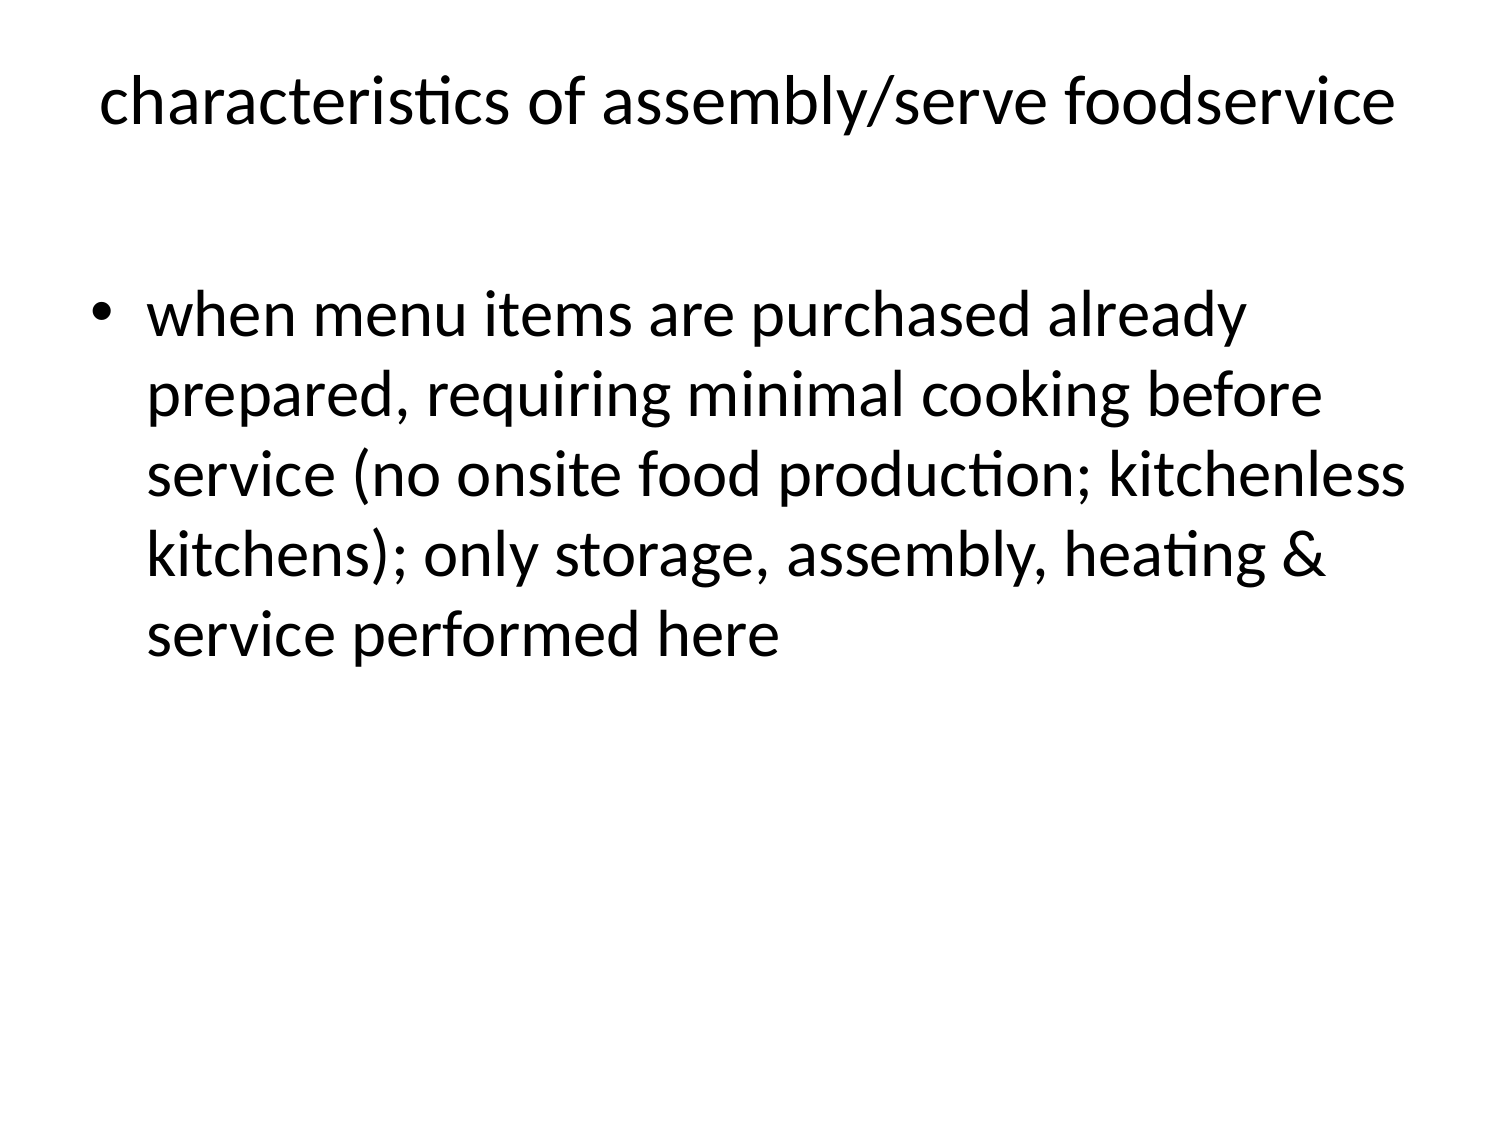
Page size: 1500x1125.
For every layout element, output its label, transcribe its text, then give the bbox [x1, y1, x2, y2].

list when menu items are purchased already prepared, requiring minimal cooking before service (no onsite food production; kitchenless kitchens); only storage, assembly, heating & service performed here [75, 262, 1425, 1005]
title characteristics of assembly/serve foodservice [75, 45, 1425, 233]
